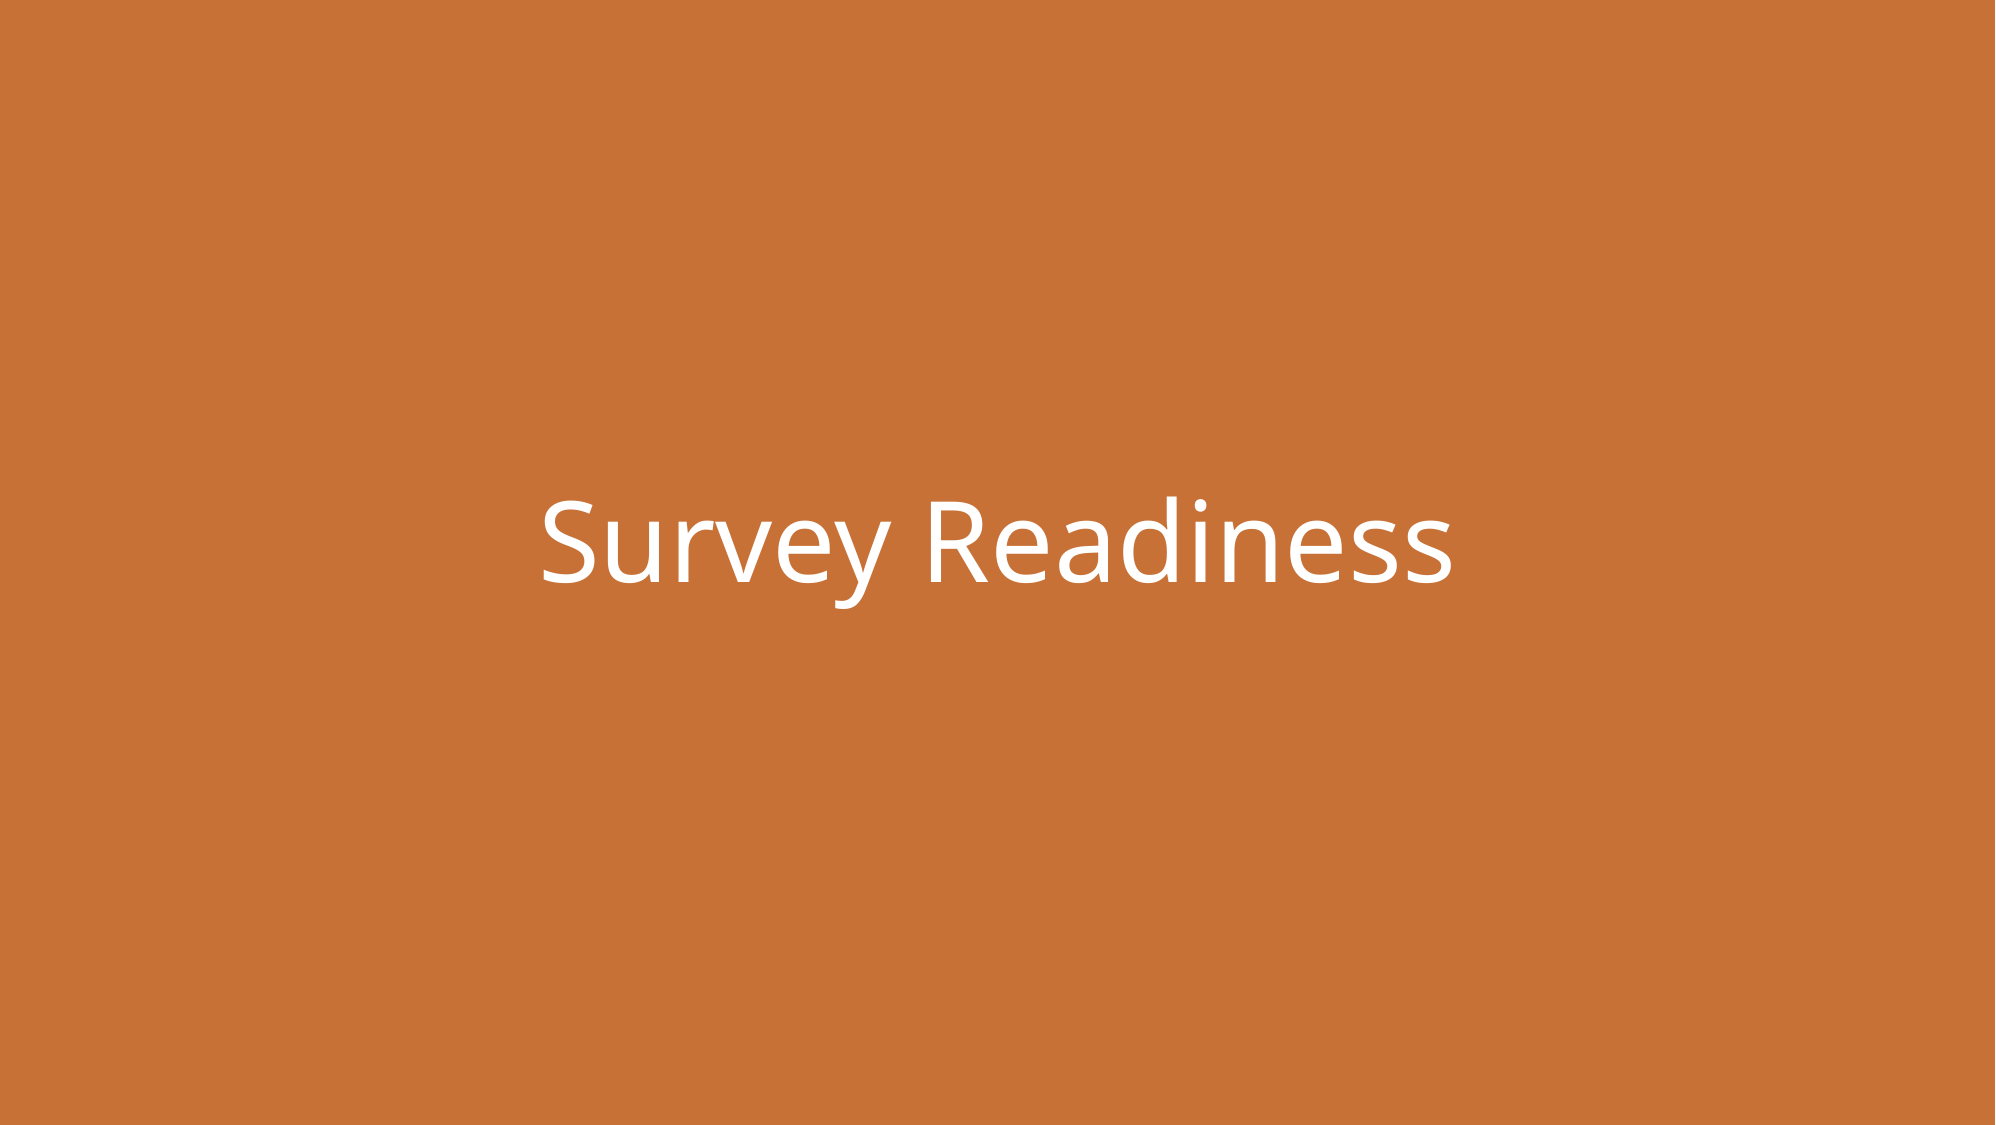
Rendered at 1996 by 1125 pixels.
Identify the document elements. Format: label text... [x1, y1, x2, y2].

text_box Survey Readiness [0, 462, 1996, 613]
